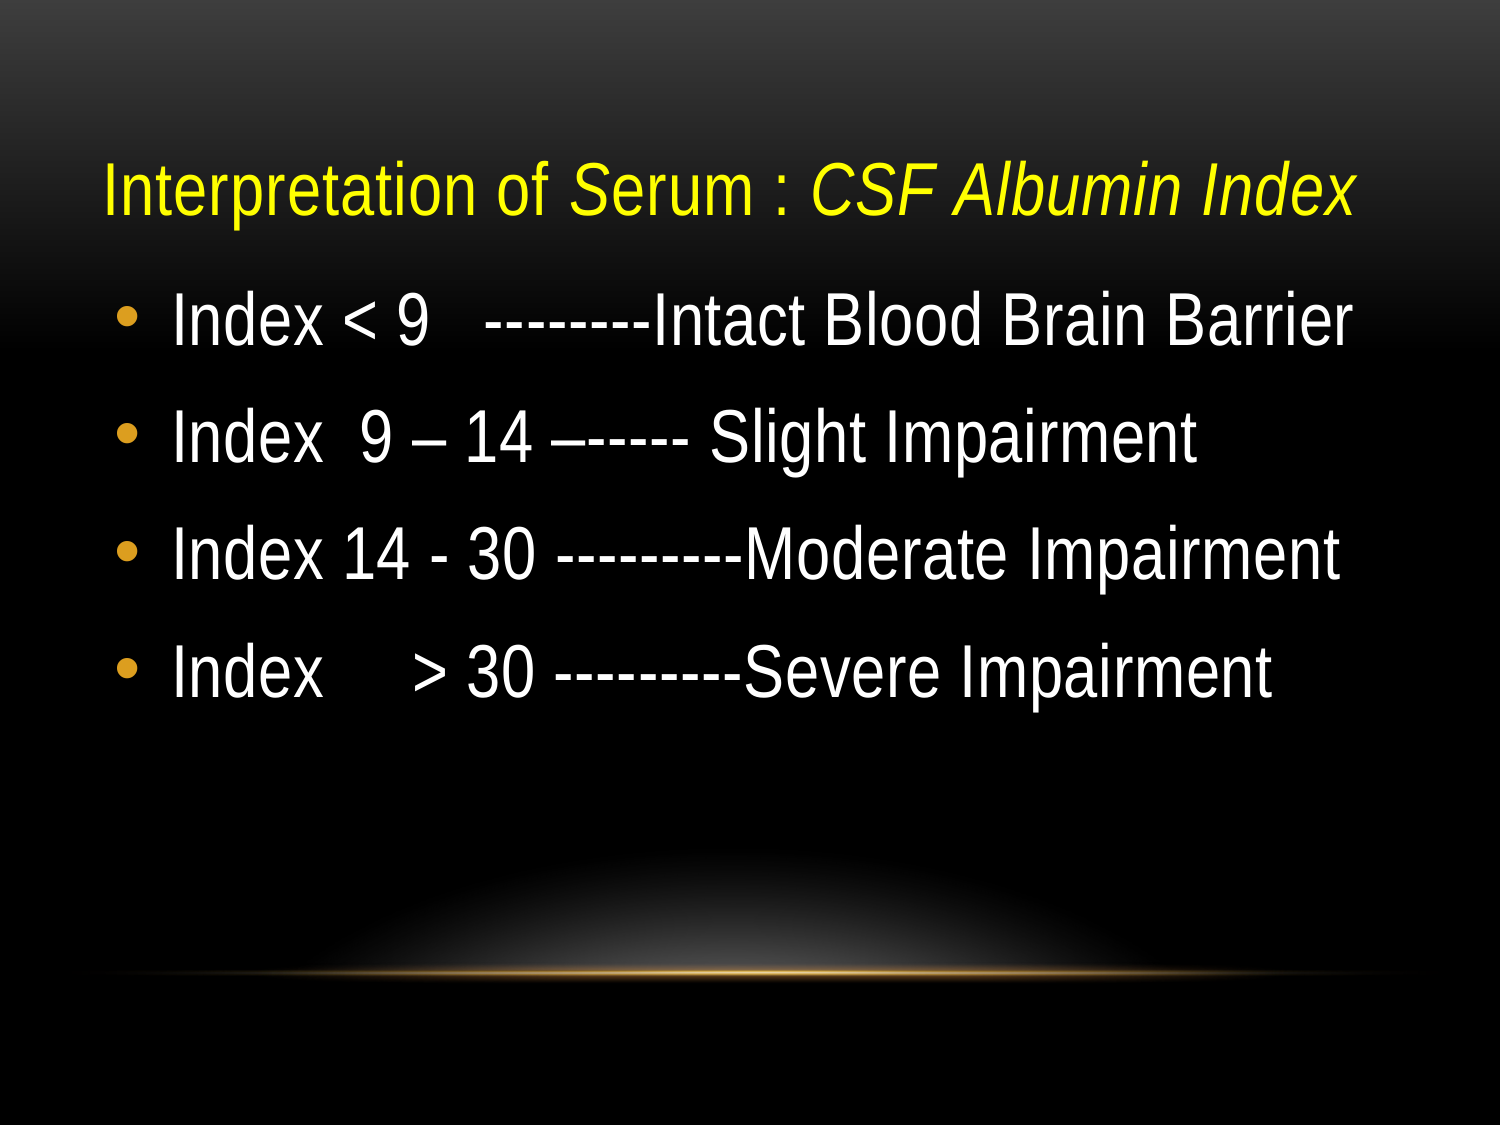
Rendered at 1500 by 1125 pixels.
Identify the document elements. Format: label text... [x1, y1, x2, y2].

title Interpretation of Serum : CSF Albumin Index [87, 50, 1388, 238]
list Index < 9 --------Intact Blood Brain Barrier Index 9 – 14 –----- Slight Impairment Index 14 - 30 ---------Moderate Impairment Index > 30 ---------Severe Impairment [99, 262, 1400, 938]
picture [0, 0, 1500, 1125]
